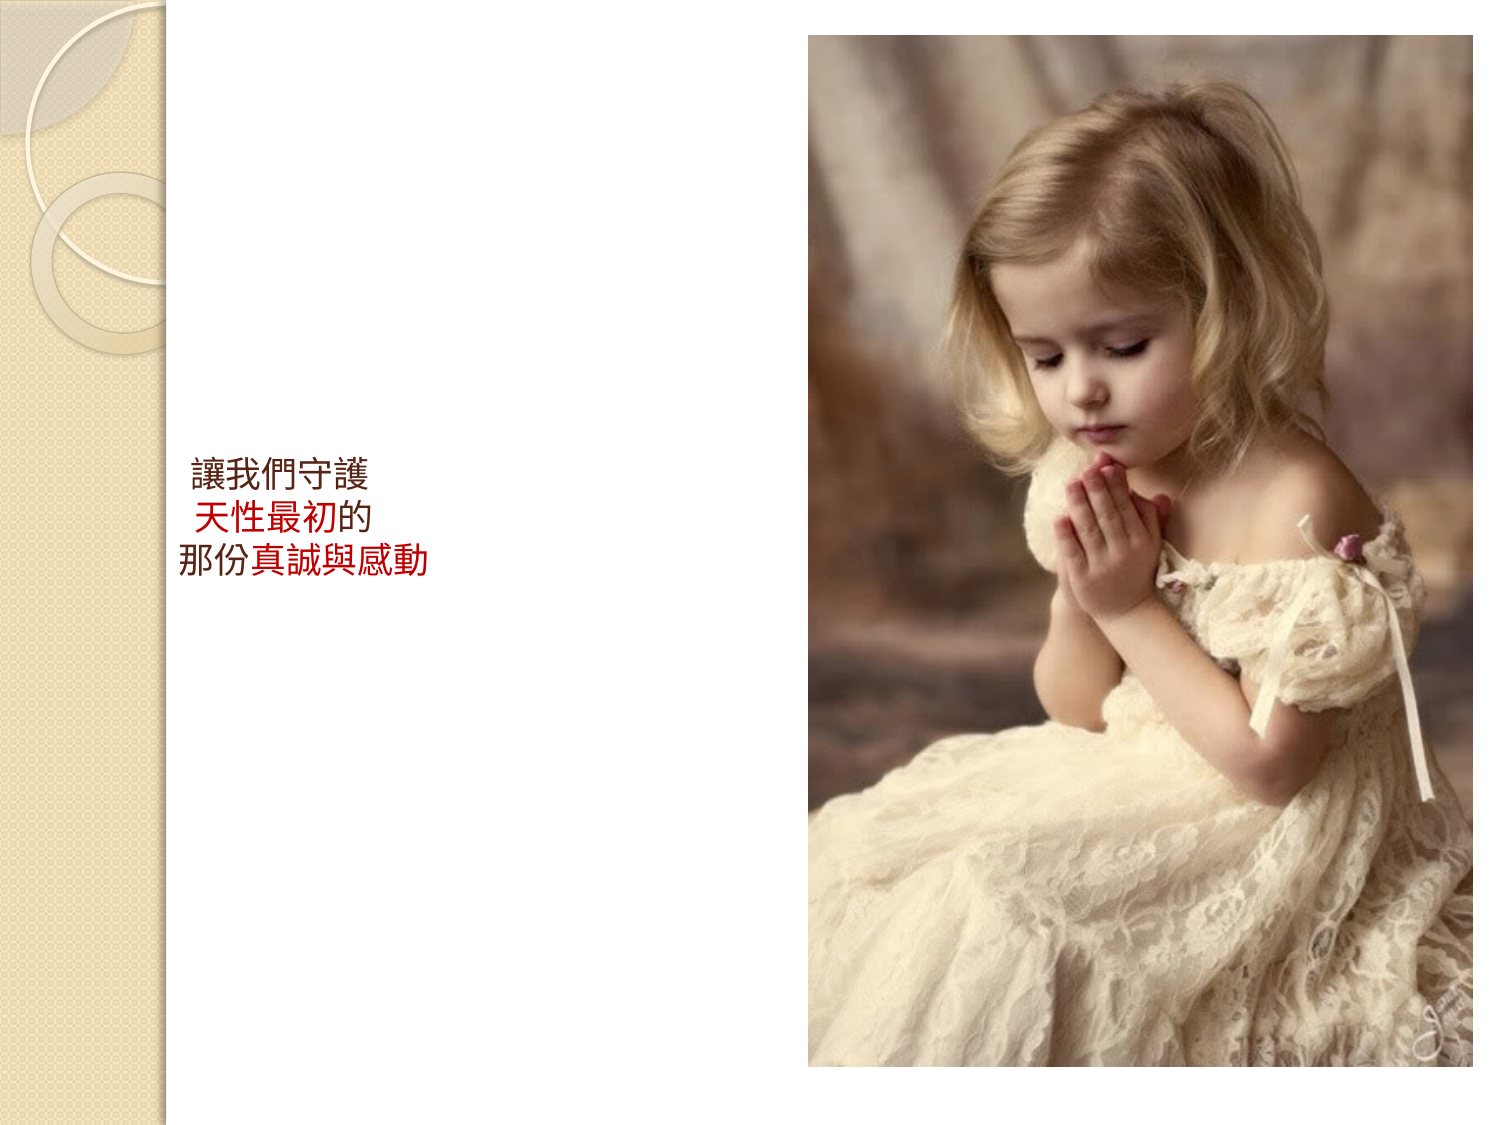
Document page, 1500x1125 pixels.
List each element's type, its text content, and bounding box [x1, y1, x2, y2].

title 讓我們守護 天性最初的 那份真誠與感動 [164, 444, 801, 632]
picture [808, 34, 1473, 1067]
